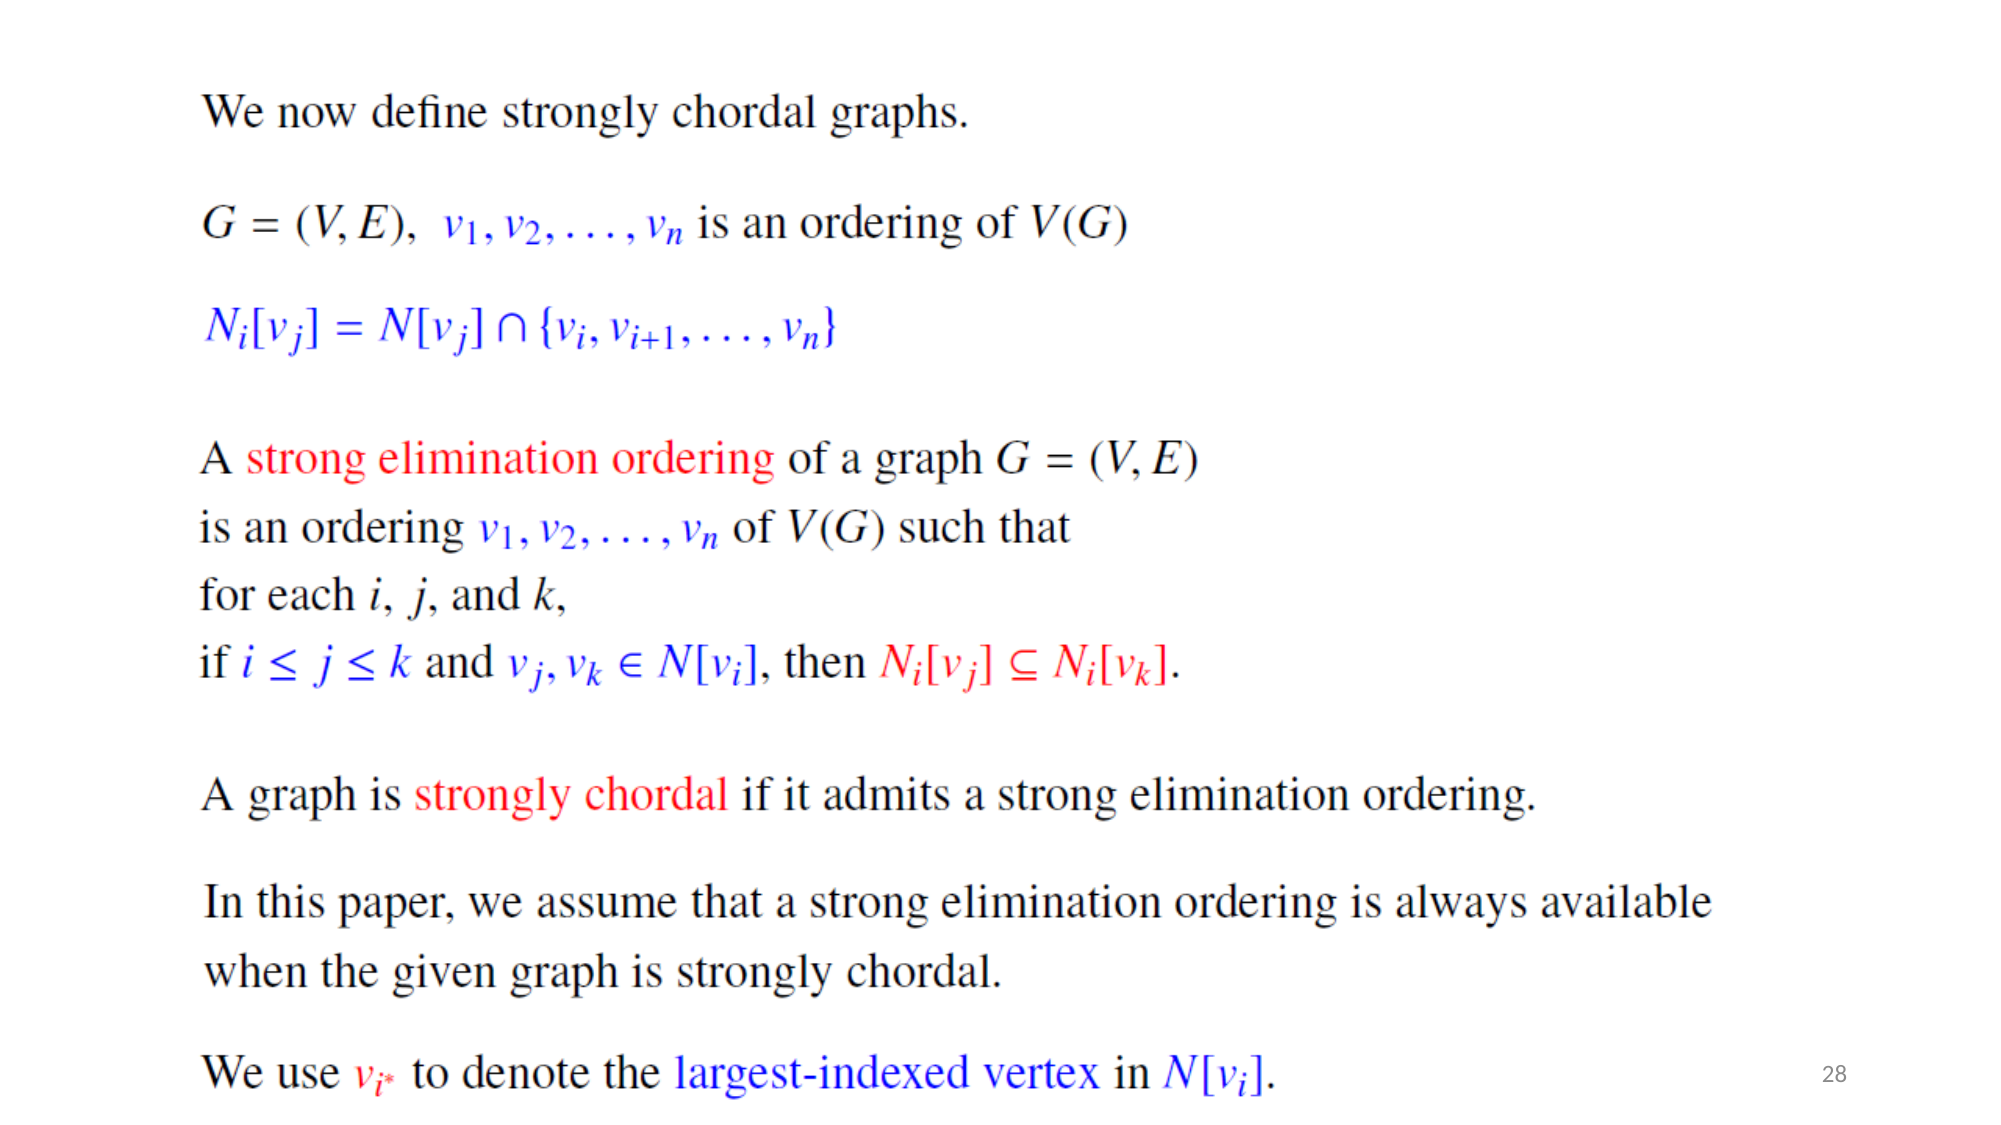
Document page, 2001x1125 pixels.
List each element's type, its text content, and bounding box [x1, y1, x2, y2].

picture [187, 65, 997, 149]
picture [183, 188, 1156, 265]
picture [186, 761, 1566, 839]
picture [179, 433, 1276, 703]
picture [187, 297, 874, 362]
slide_number 28 [1412, 1042, 1863, 1103]
picture [188, 1038, 1301, 1114]
picture [186, 875, 1732, 1000]
